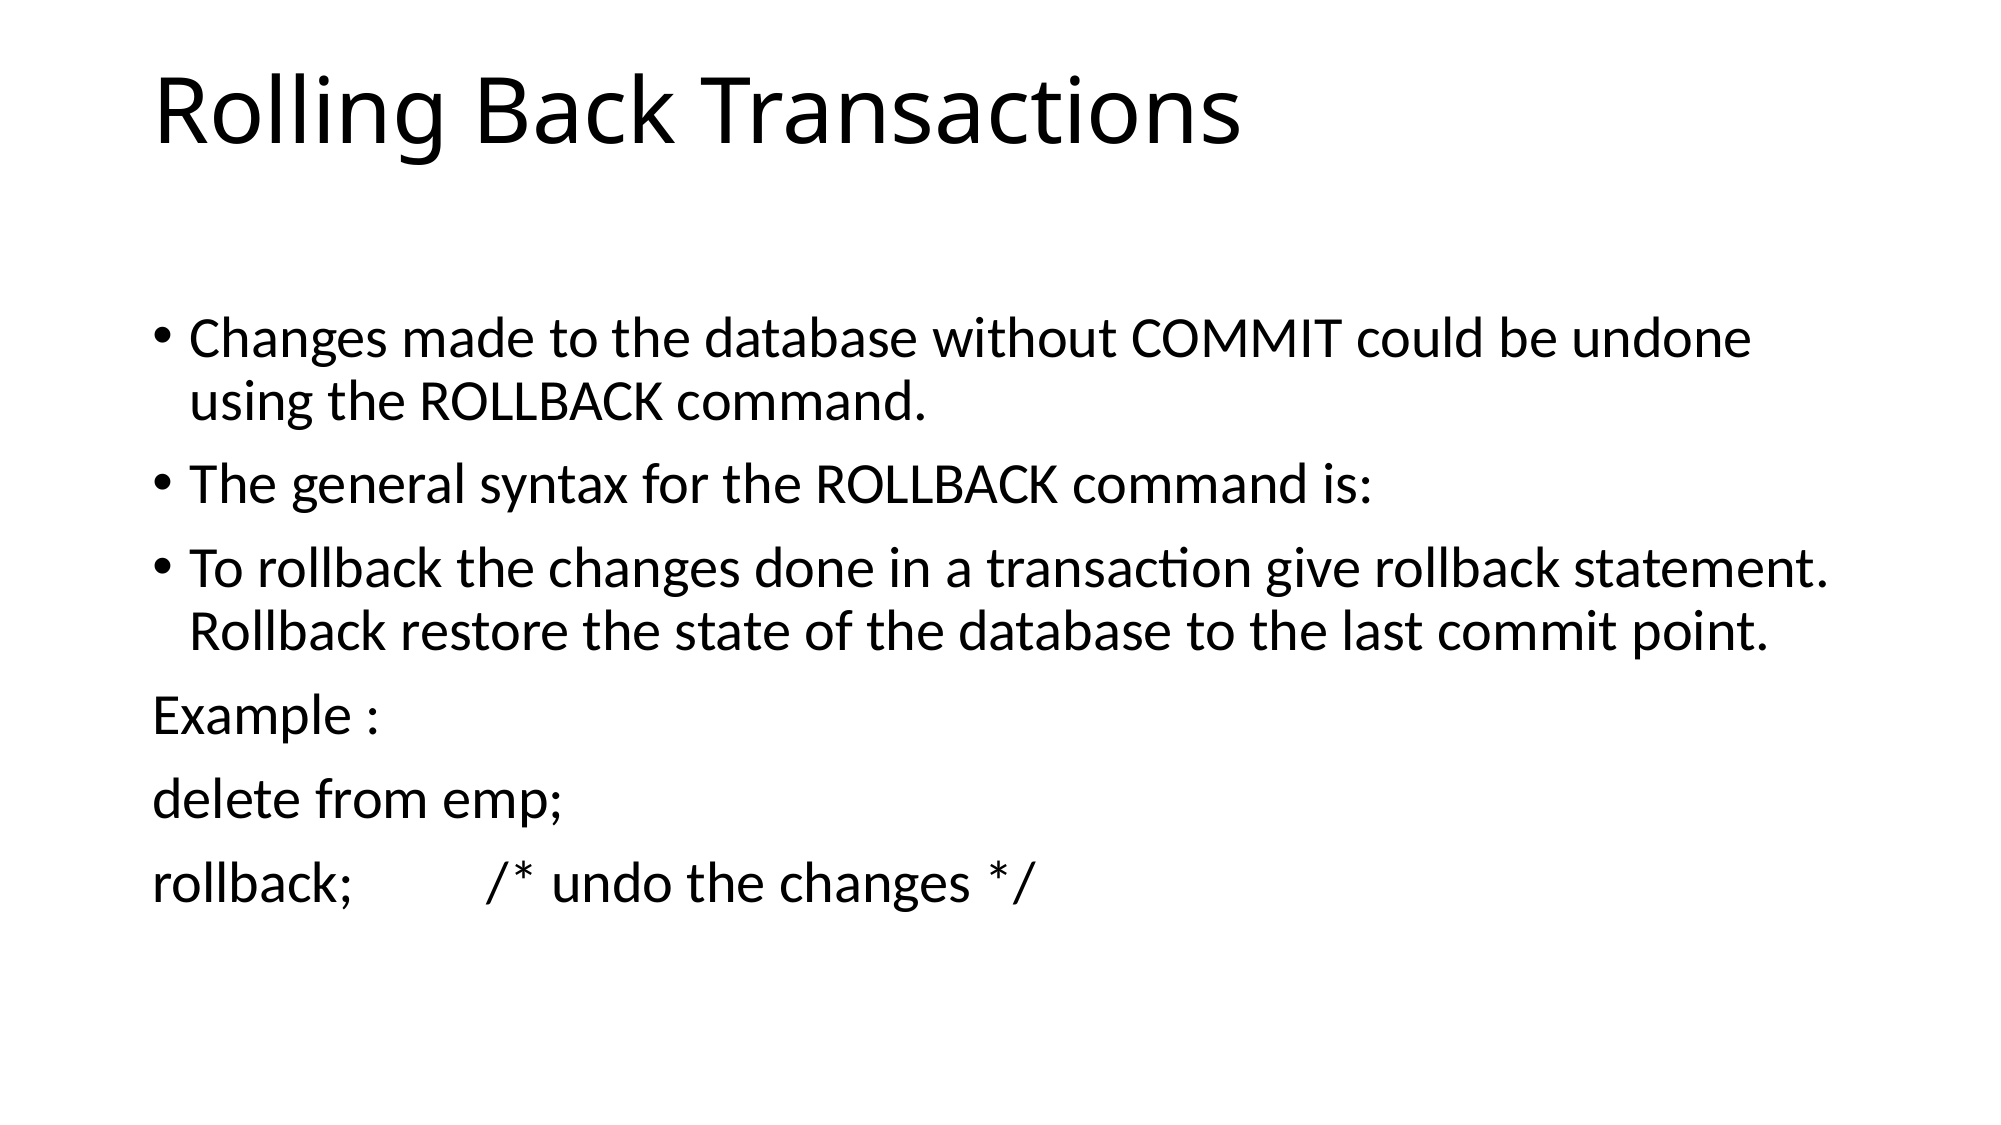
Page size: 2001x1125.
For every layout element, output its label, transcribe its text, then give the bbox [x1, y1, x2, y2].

list Changes made to the database without COMMIT could be undone using the ROLLBACK command. The general syntax for the ROLLBACK command is: To rollback the changes done in a transaction give rollback statement. Rollback restore the state of the database to the last commit point. Example : delete from emp; rollback; /* undo the changes */ [137, 299, 1863, 1014]
title Rolling Back Transactions [137, 59, 1863, 278]
